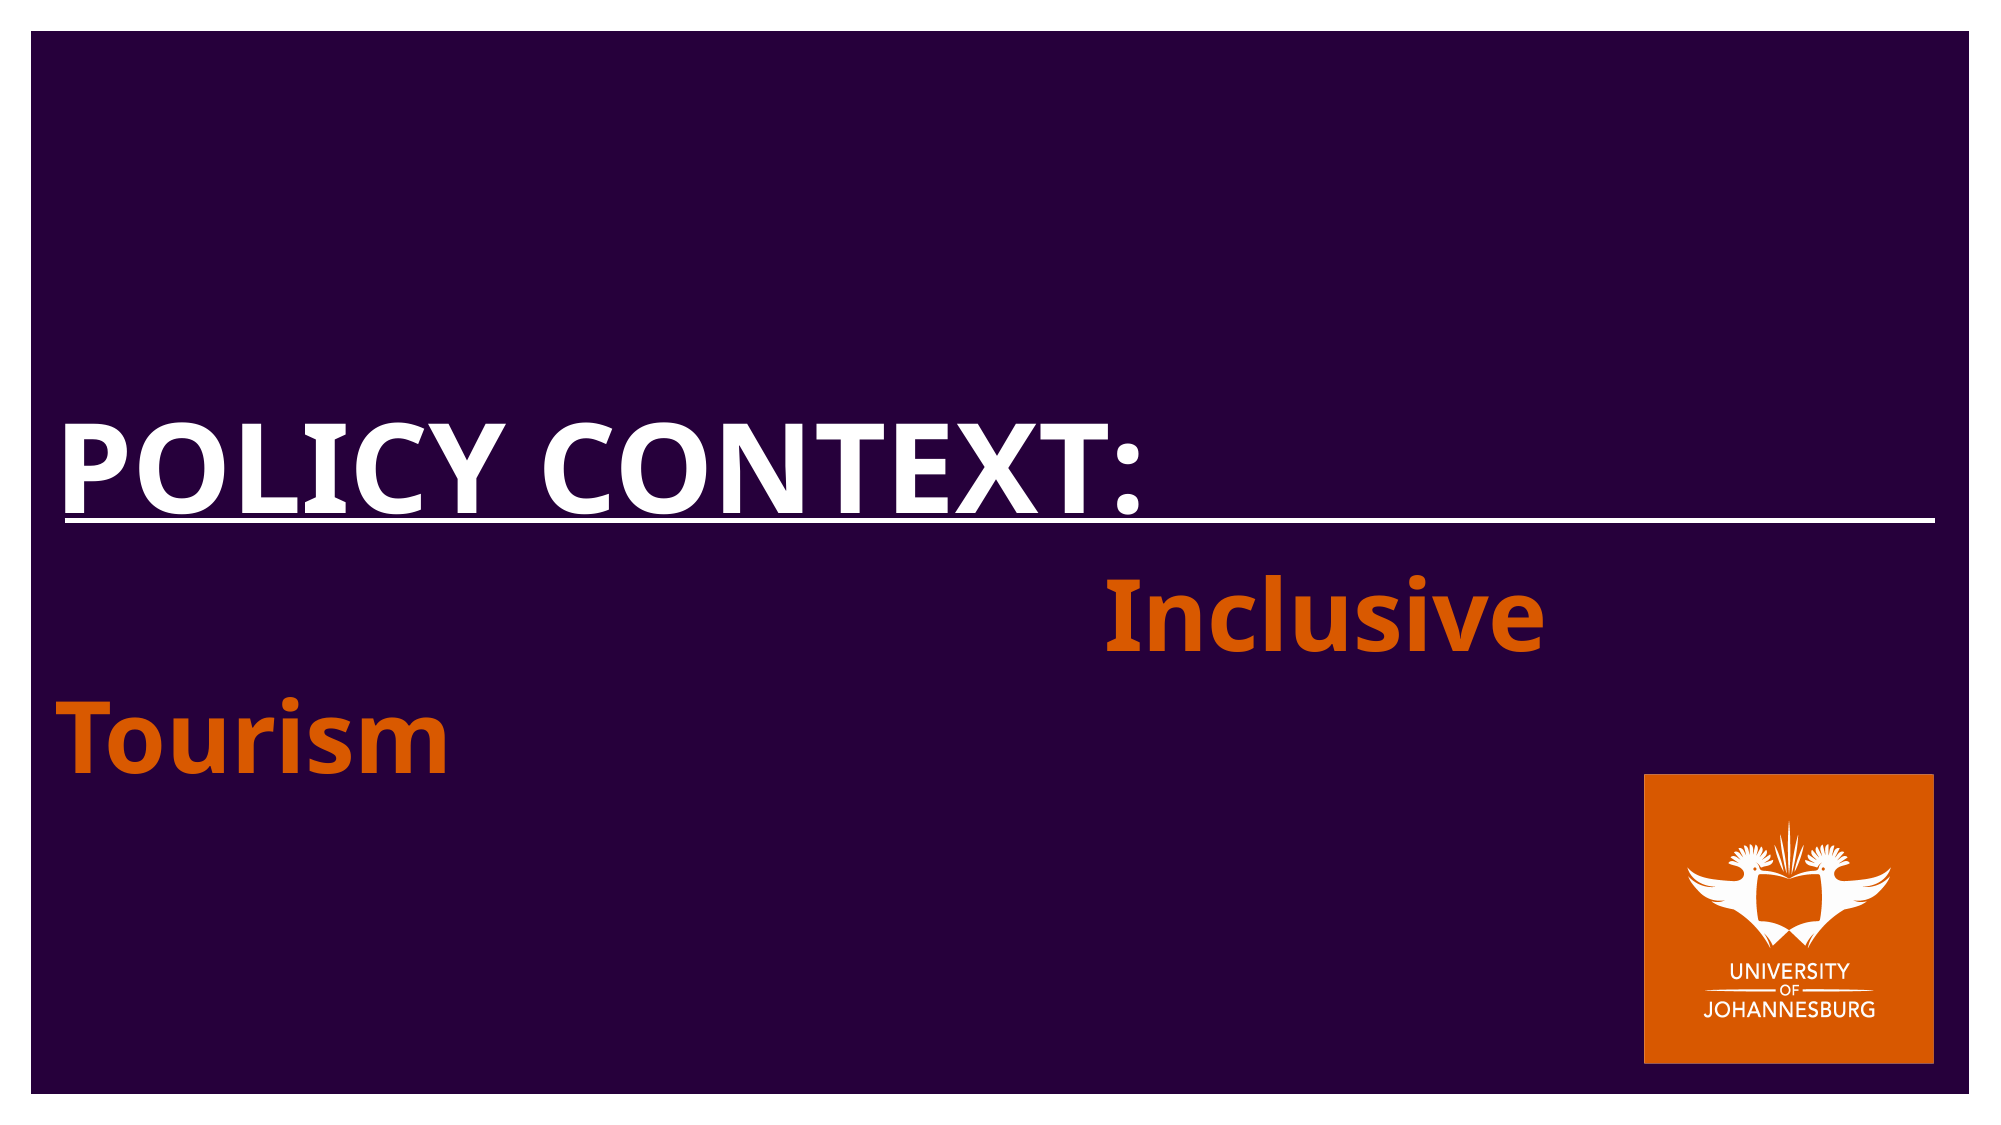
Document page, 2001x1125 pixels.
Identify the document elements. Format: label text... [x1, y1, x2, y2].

picture [1638, 768, 1940, 1070]
title POLICY CONTEXT: Inclusive Tourism [54, 388, 1946, 737]
